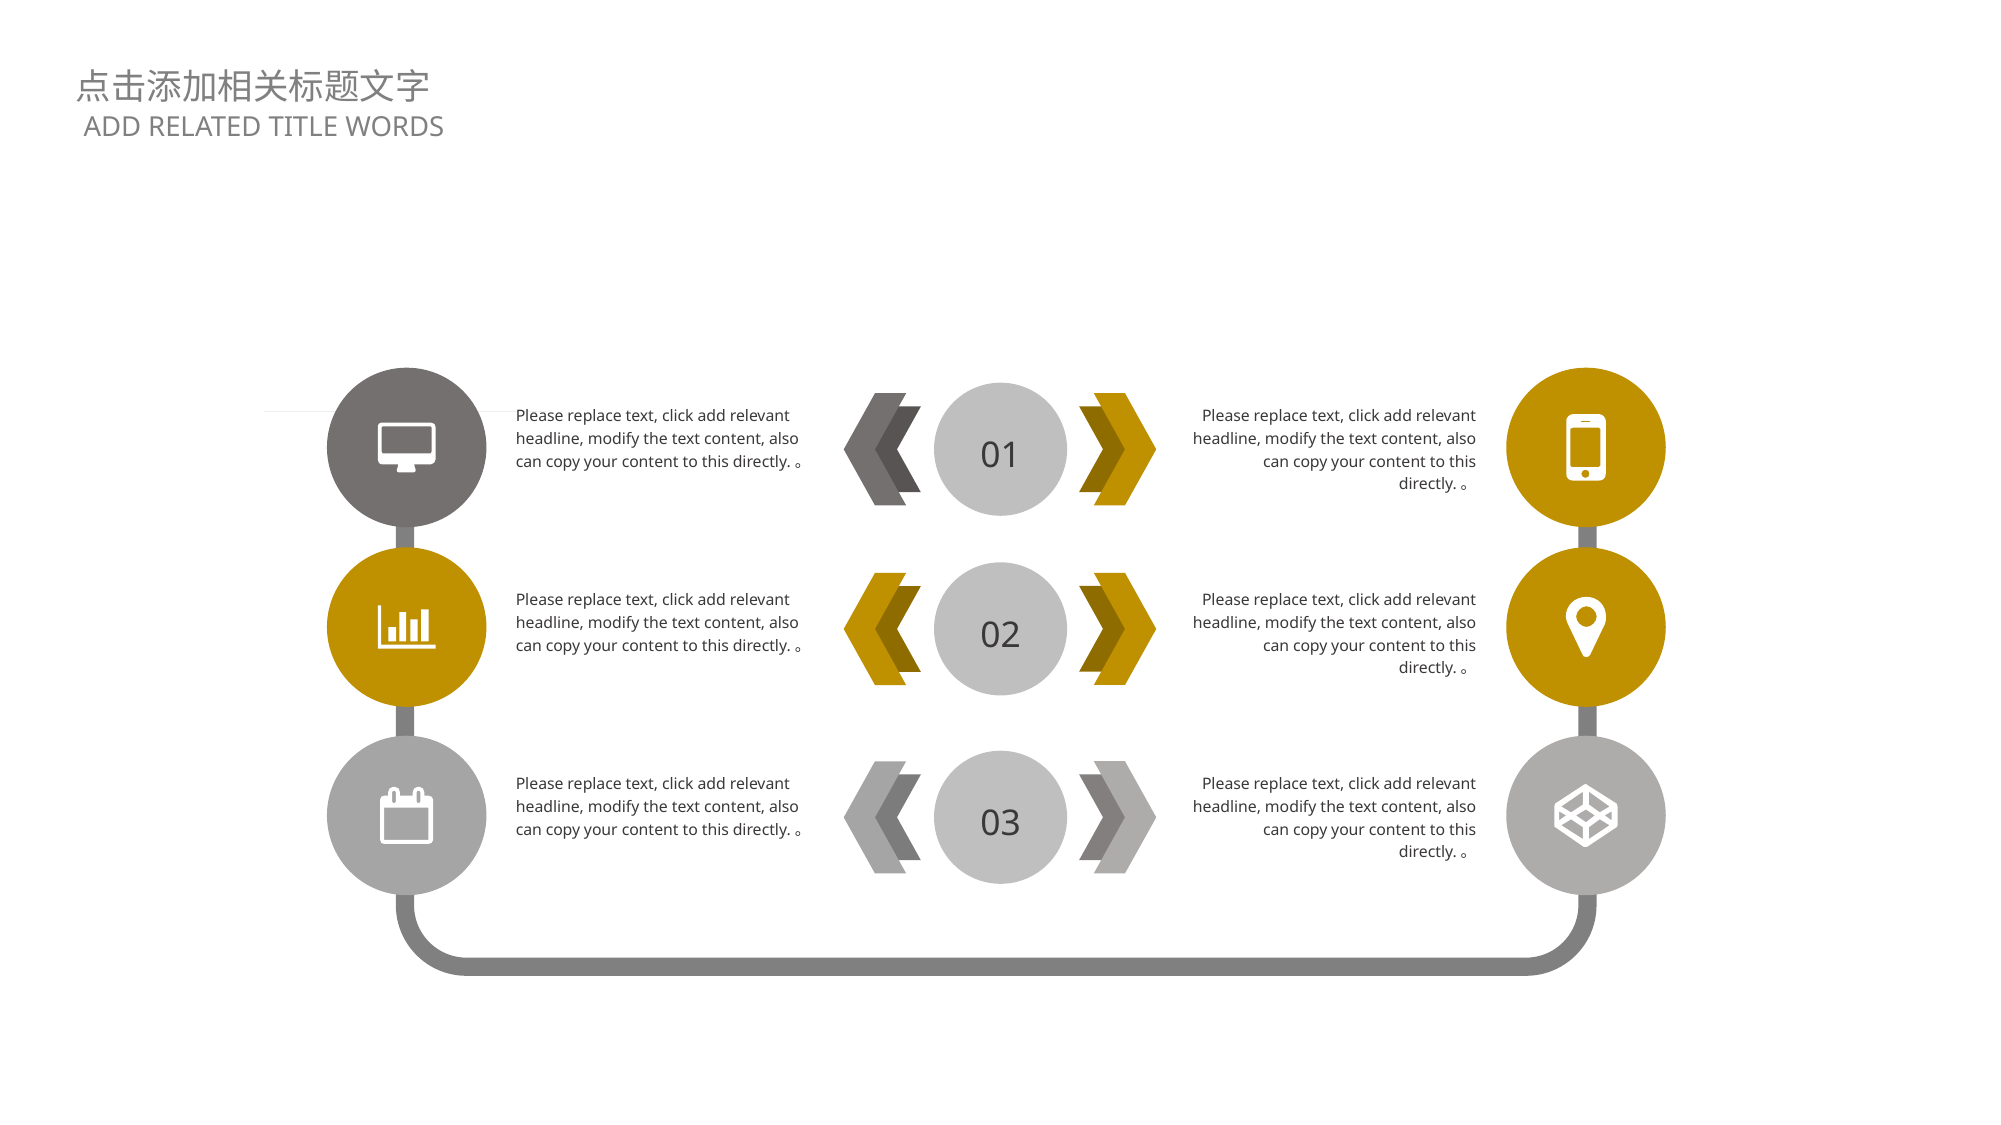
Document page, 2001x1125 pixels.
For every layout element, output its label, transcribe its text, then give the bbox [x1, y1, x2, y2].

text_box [1079, 572, 1157, 686]
text_box Please replace text, click add relevant headline, modify the text content, also can copy your content to this directly.。 [515, 586, 813, 655]
text_box 03 [932, 749, 1069, 885]
text_box 01 [932, 381, 1069, 517]
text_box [843, 761, 921, 874]
text_box [395, 896, 1597, 976]
text_box 02 [932, 561, 1069, 697]
text_box [1578, 528, 1597, 547]
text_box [1506, 735, 1666, 896]
text_box [395, 528, 415, 547]
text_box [843, 393, 921, 506]
text_box [1578, 707, 1597, 735]
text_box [1506, 367, 1666, 528]
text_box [326, 367, 487, 528]
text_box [326, 547, 487, 707]
text_box ADD RELATED TITLE WORDS [68, 101, 460, 150]
text_box Please replace text, click add relevant headline, modify the text content, also can copy your content to this directly.。 [515, 770, 813, 839]
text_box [1079, 393, 1157, 506]
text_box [843, 572, 921, 686]
text_box 点击添加相关标题文字 [60, 56, 446, 114]
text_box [1506, 547, 1666, 707]
text_box Please replace text, click add relevant headline, modify the text content, also can copy your content to this directly.。 [1188, 770, 1477, 862]
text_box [326, 735, 487, 896]
text_box Please replace text, click add relevant headline, modify the text content, also can copy your content to this directly.。 [1188, 586, 1477, 678]
text_box [395, 707, 415, 735]
text_box Please replace text, click add relevant headline, modify the text content, also can copy your content to this directly.。 [515, 402, 813, 471]
text_box Please replace text, click add relevant headline, modify the text content, also can copy your content to this directly.。 [1188, 402, 1477, 494]
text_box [1079, 761, 1157, 874]
